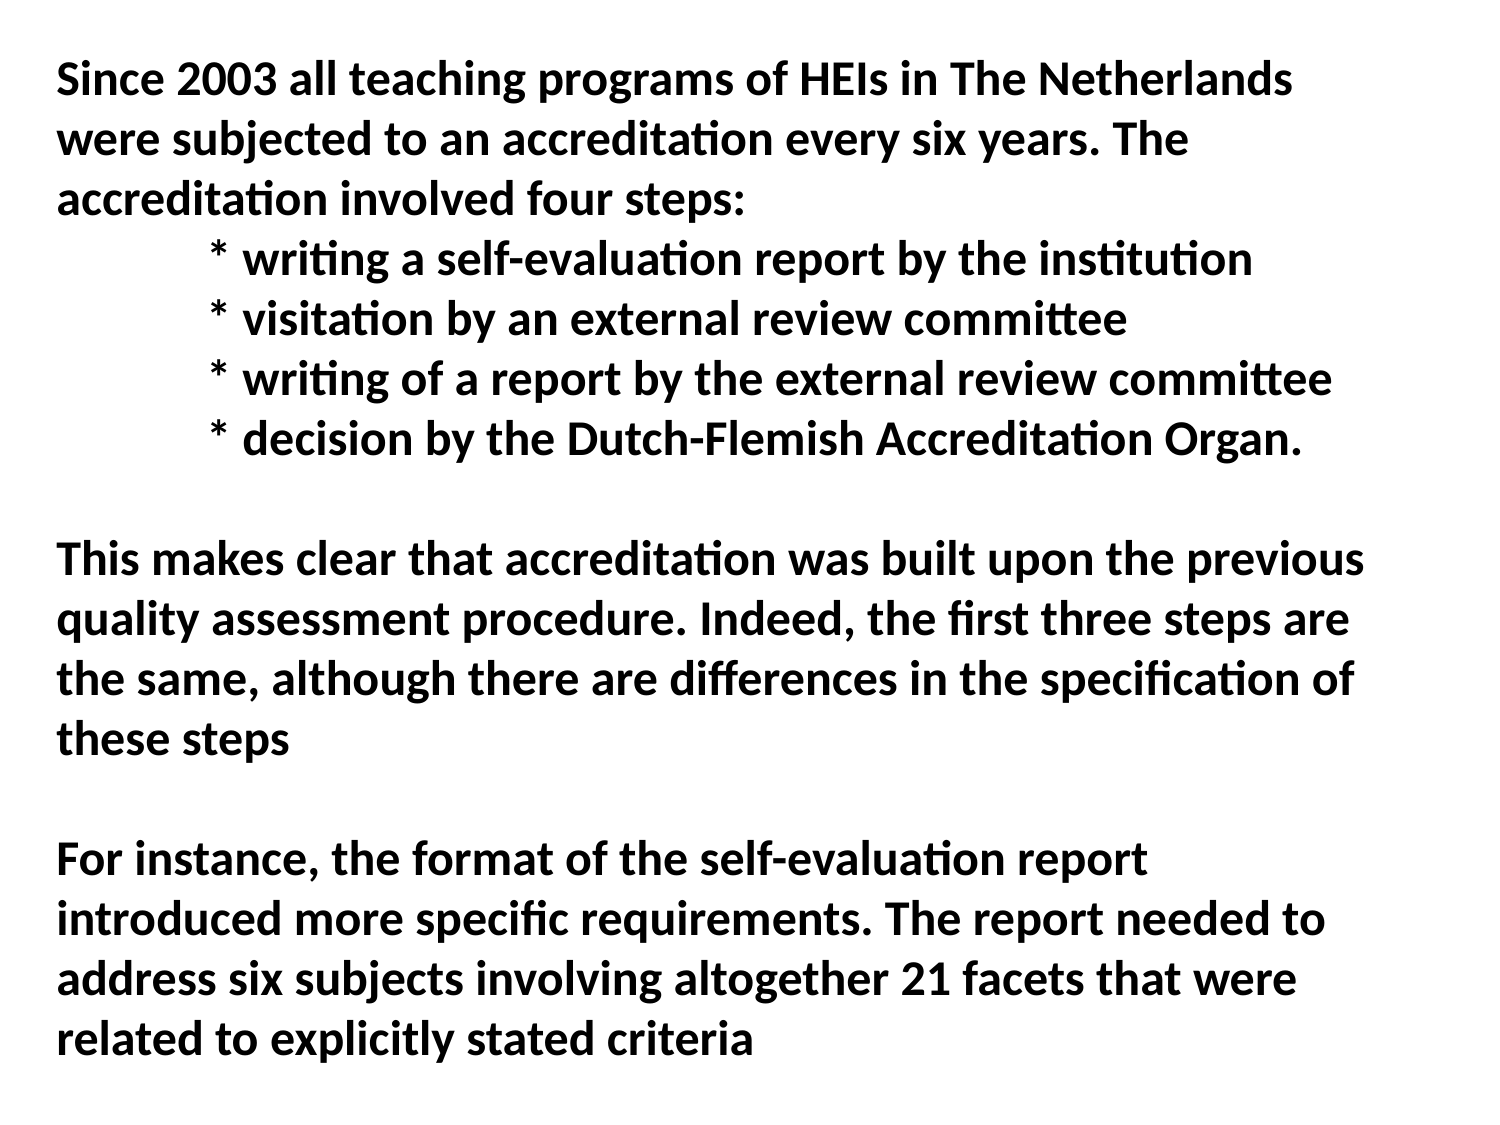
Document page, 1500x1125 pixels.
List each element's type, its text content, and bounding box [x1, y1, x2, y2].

title Since 2003 all teaching programs of HEIs in The Netherlands were subjected to an accreditation every six years. The accreditation involved four steps: * writing a self-evaluation report by the institution * visitation by an external review committee * writing of a report by the external review committee * decision by the Dutch-Flemish Accreditation Organ. This makes clear that accreditation was built upon the previous quality assessment procedure. Indeed, the first three steps are the same, although there are differences in the specification of these steps For instance, the format of the self-evaluation report introduced more specific requirements. The report needed to address six subjects involving altogether 21 facets that were related to explicitly stated criteria [41, 491, 1392, 680]
